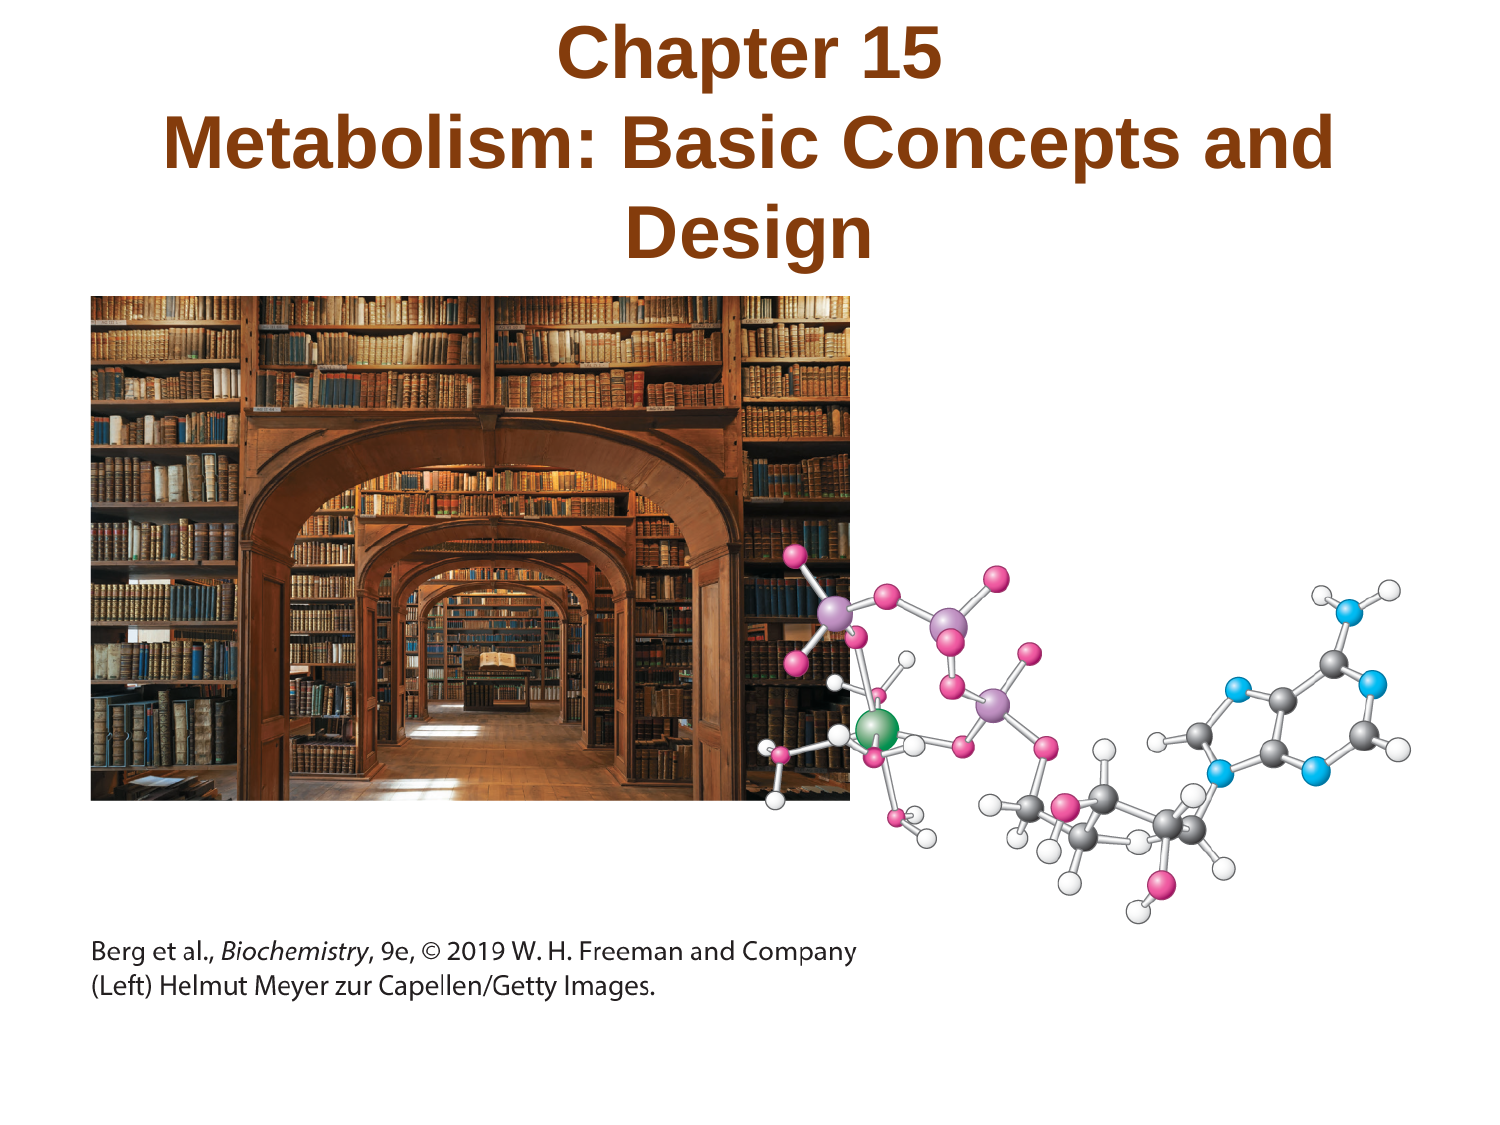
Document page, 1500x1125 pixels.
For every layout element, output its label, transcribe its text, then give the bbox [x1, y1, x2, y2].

title Chapter 15 Metabolism: Basic Concepts and Design [75, 25, 1425, 253]
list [32, 292, 1468, 1005]
